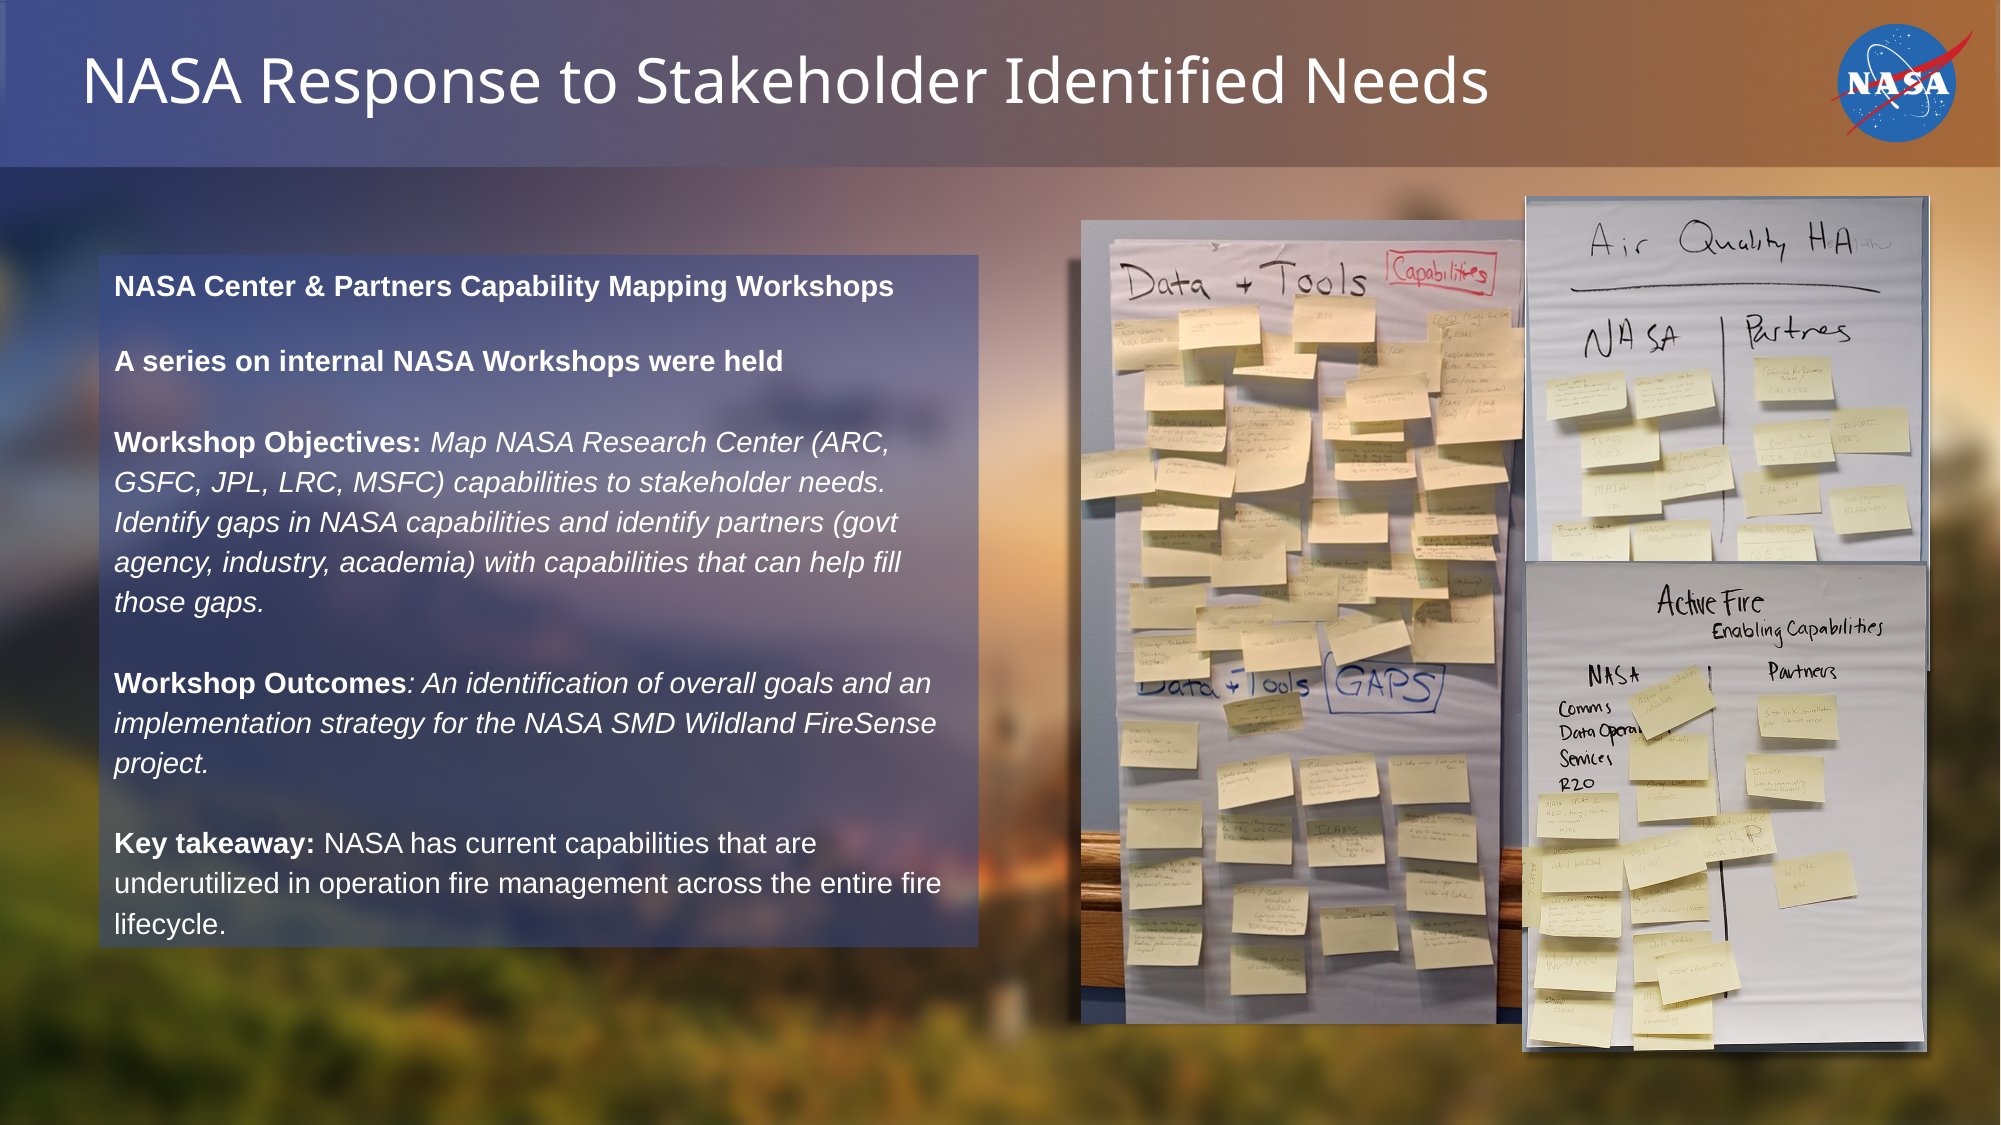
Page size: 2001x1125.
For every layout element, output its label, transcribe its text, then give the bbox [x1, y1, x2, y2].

title NASA Response to Stakeholder Identified Needs [66, 0, 1835, 168]
picture [0, 0, 2001, 1125]
text_box NASA Center & Partners Capability Mapping Workshops A series on internal NASA Workshops were held Workshop Objectives: Map NASA Research Center (ARC, GSFC, JPL, LRC, MSFC) capabilities to stakeholder needs. Identify gaps in NASA capabilities and identify partners (govt agency, industry, academia) with capabilities that can help fill those gaps. Workshop Outcomes: An identification of overall goals and an implementation strategy for the NASA SMD Wildland FireSense project. Key takeaway: NASA has current capabilities that are underutilized in operation fire management across the entire fire lifecycle. [99, 254, 979, 948]
